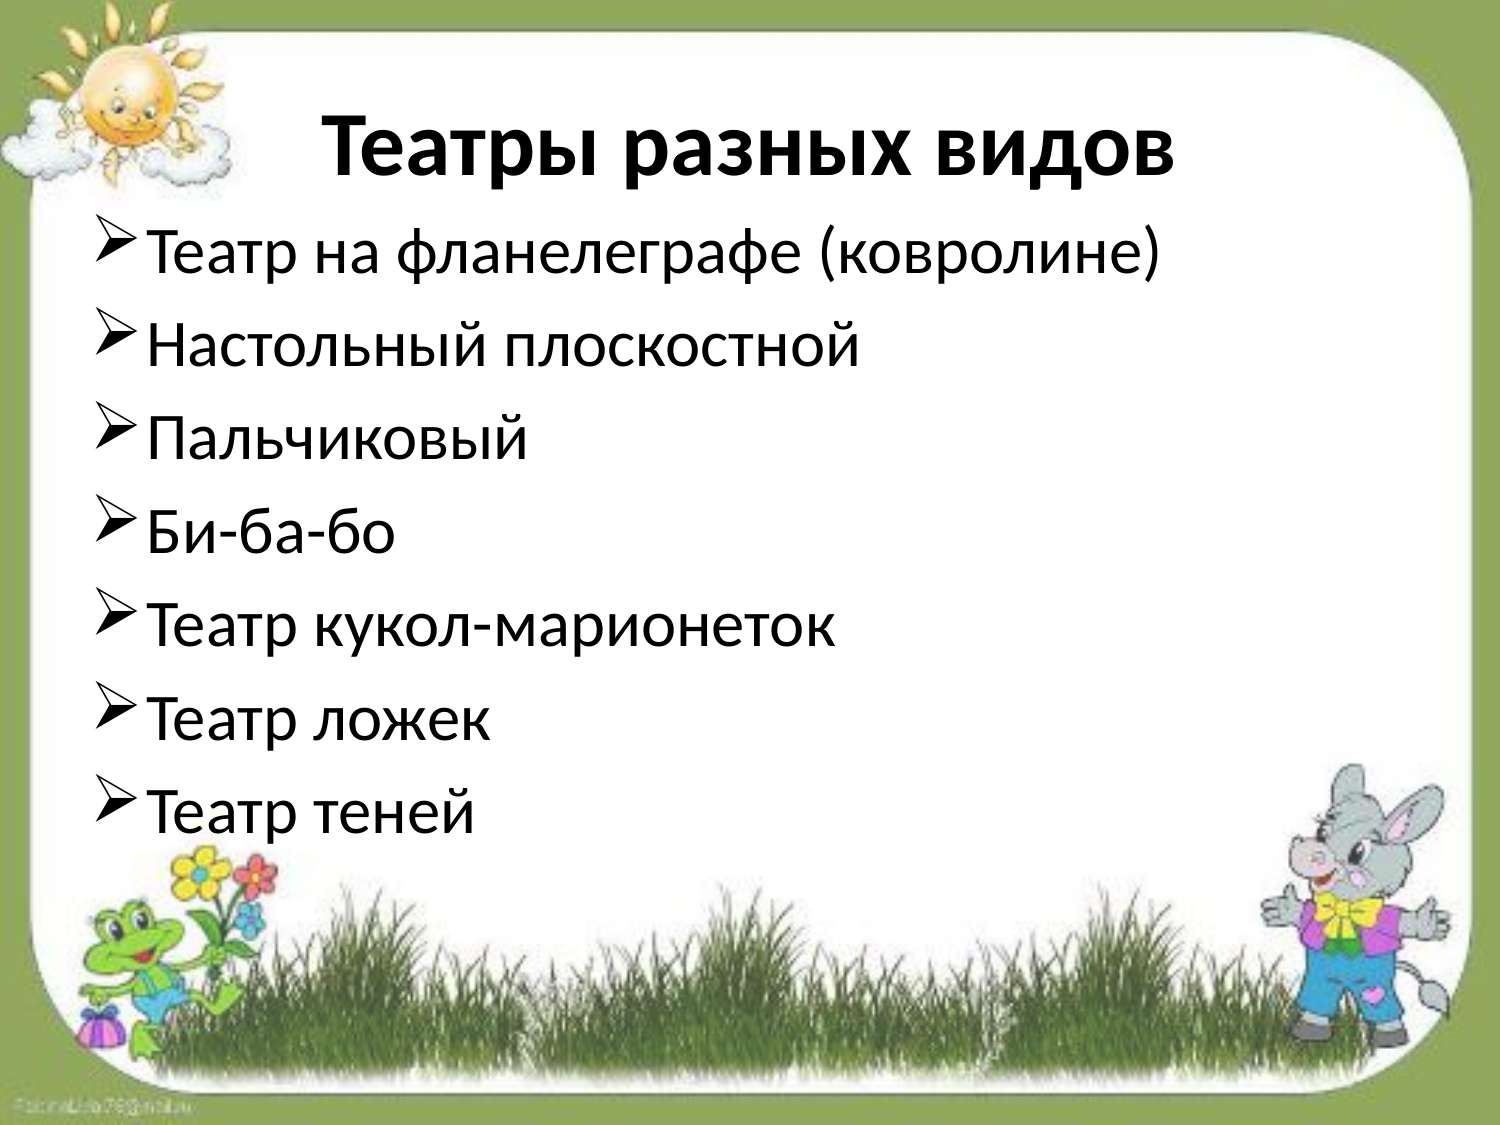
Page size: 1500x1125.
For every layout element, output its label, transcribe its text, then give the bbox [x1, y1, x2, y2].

title Театры разных видов [75, 45, 1425, 199]
list Театр на фланелеграфе (ковролине) Настольный плоскостной Пальчиковый Би-ба-бо Театр кукол-марионеток Театр ложек Театр теней [75, 199, 1425, 1005]
